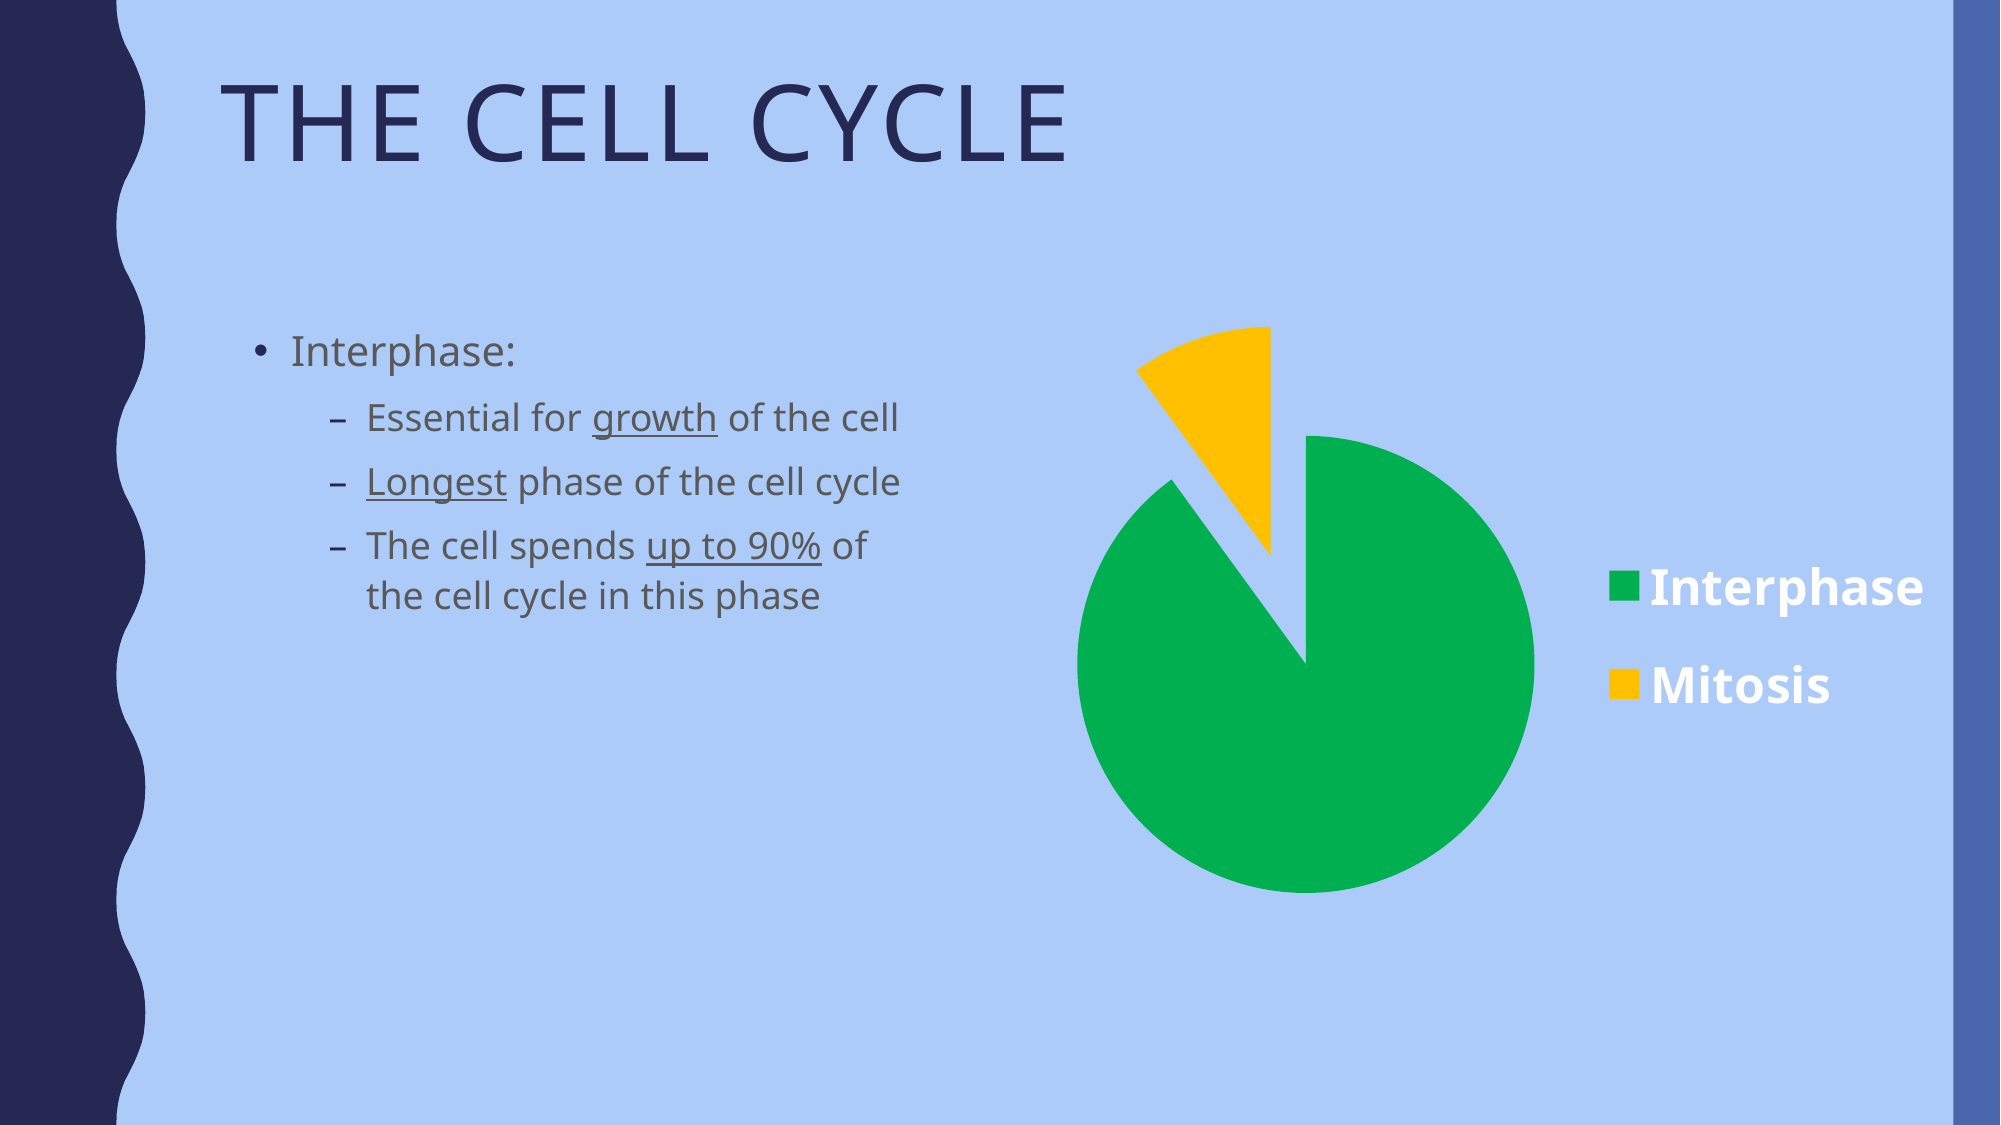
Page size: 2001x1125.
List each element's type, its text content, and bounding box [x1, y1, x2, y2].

chart [937, 312, 2000, 908]
title The Cell Cycle [205, 62, 1875, 308]
list Interphase: Essential for growth of the cell Longest phase of the cell cycle The cell spends up to 90% of the cell cycle in this phase [238, 312, 938, 931]
